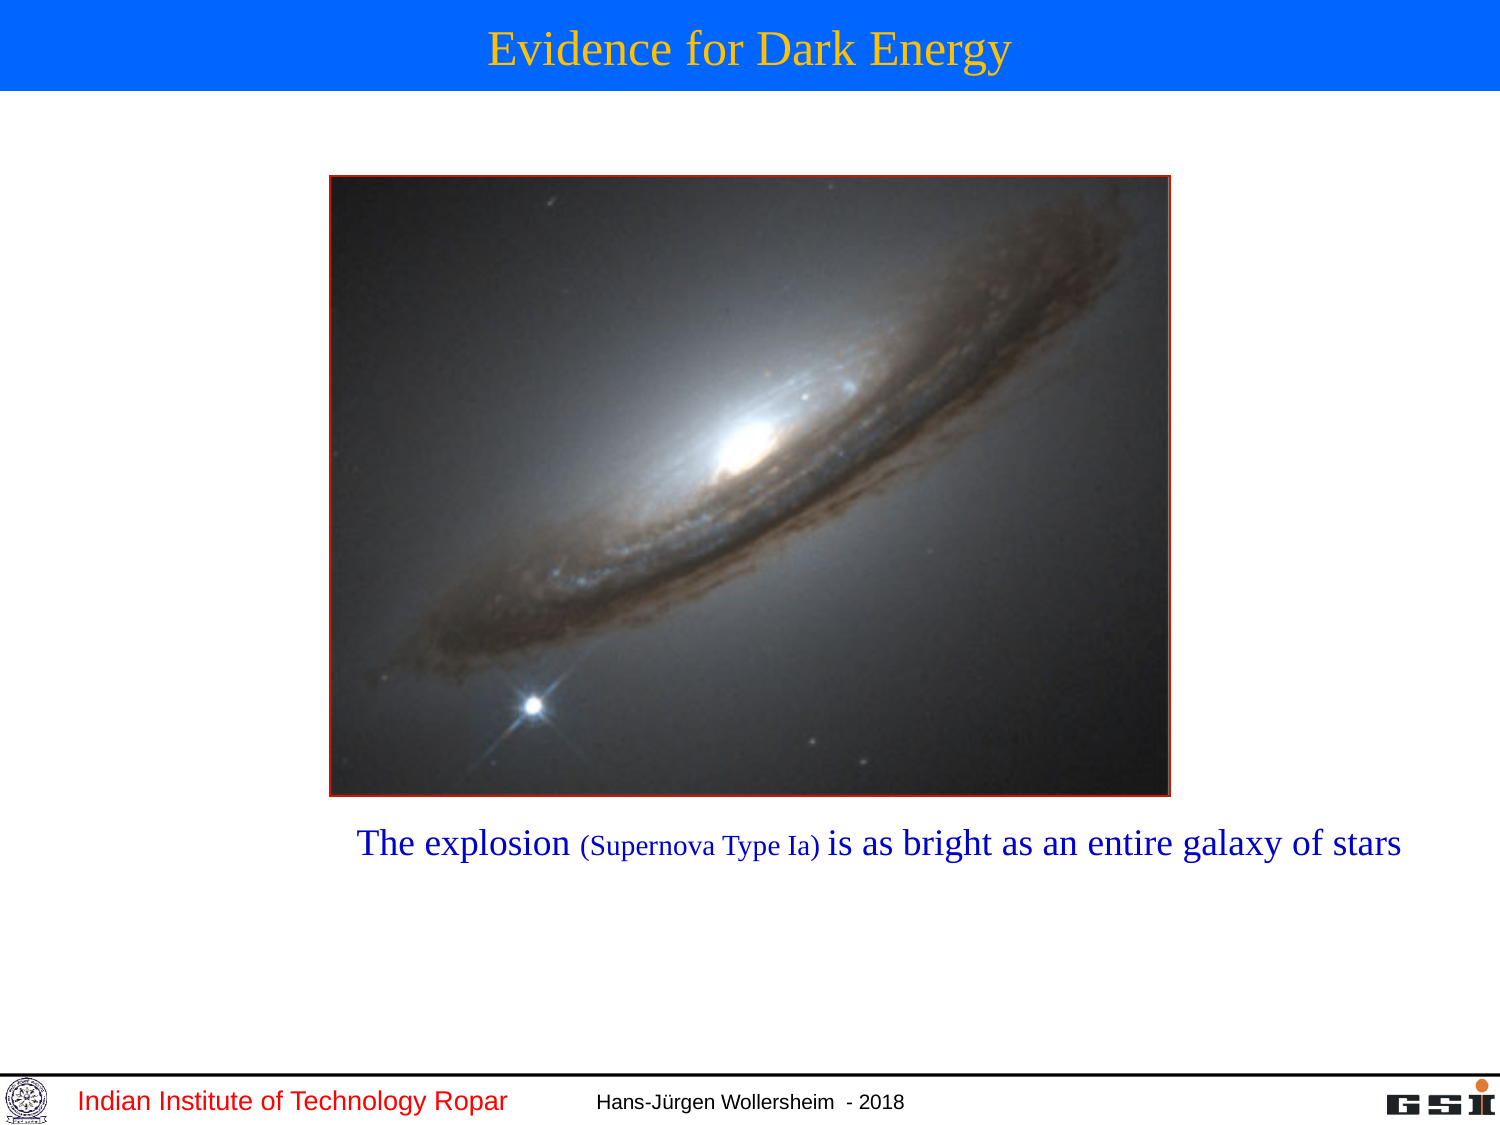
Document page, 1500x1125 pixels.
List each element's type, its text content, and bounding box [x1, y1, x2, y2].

picture [5, 1077, 47, 1124]
title Evidence for Dark Energy [0, 0, 1500, 91]
text_box The explosion (Supernova Type Ia) is as bright as an entire galaxy of stars [341, 810, 1418, 871]
picture [330, 176, 1169, 796]
picture [1387, 1079, 1495, 1115]
